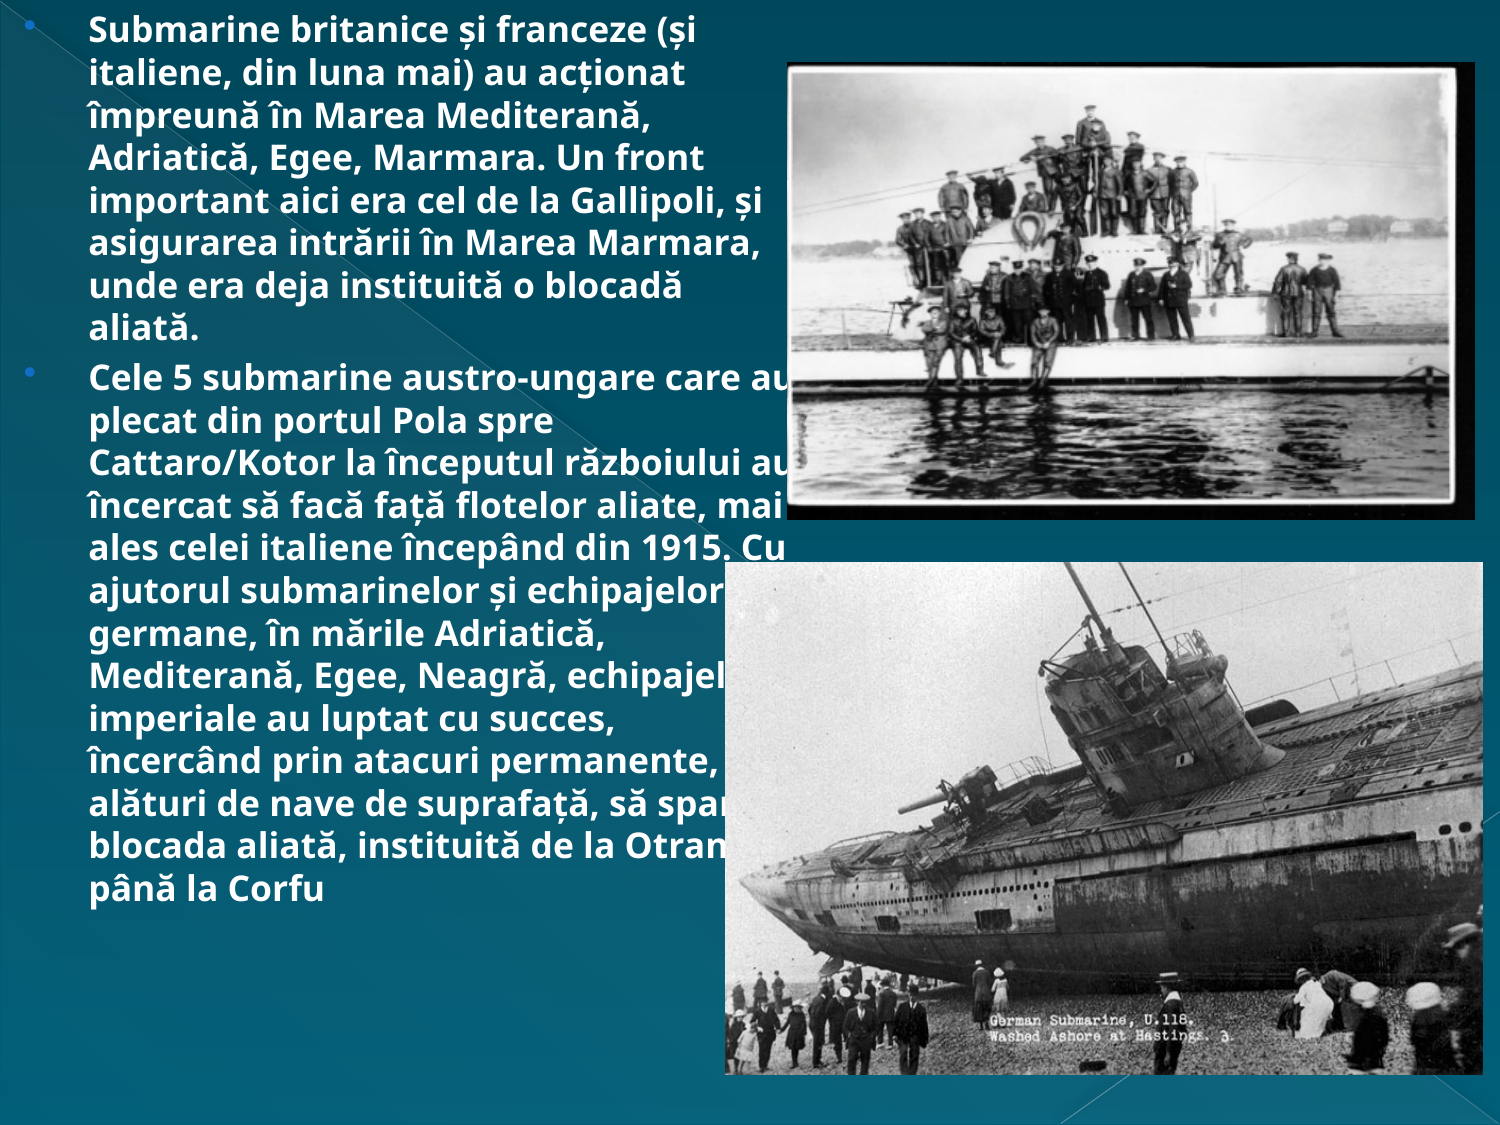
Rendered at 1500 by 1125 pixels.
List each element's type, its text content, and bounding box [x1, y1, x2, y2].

picture [724, 562, 1482, 1079]
list Submarine britanice și franceze (și italiene, din luna mai) au acționat împreună în Marea Mediterană, Adriatică, Egee, Marmara. Un front important aici era cel de la Gallipoli, și asigurarea intrării în Marea Marmara, unde era deja instituită o blocadă aliată. Cele 5 submarine austro-ungare care au plecat din portul Pola spre Cattaro/Kotor la începutul războiului au încercat să facă față flotelor aliate, mai ales celei italiene începând din 1915. Cu ajutorul submarinelor și echipajelor germane, în mările Adriatică, Mediterană, Egee, Neagră, echipajele imperiale au luptat cu succes, încercând prin atacuri permanente, alături de nave de suprafață, să spargă blocada aliată, instituită de la Otranto până la Corfu [0, 0, 813, 1125]
picture [787, 63, 1474, 519]
